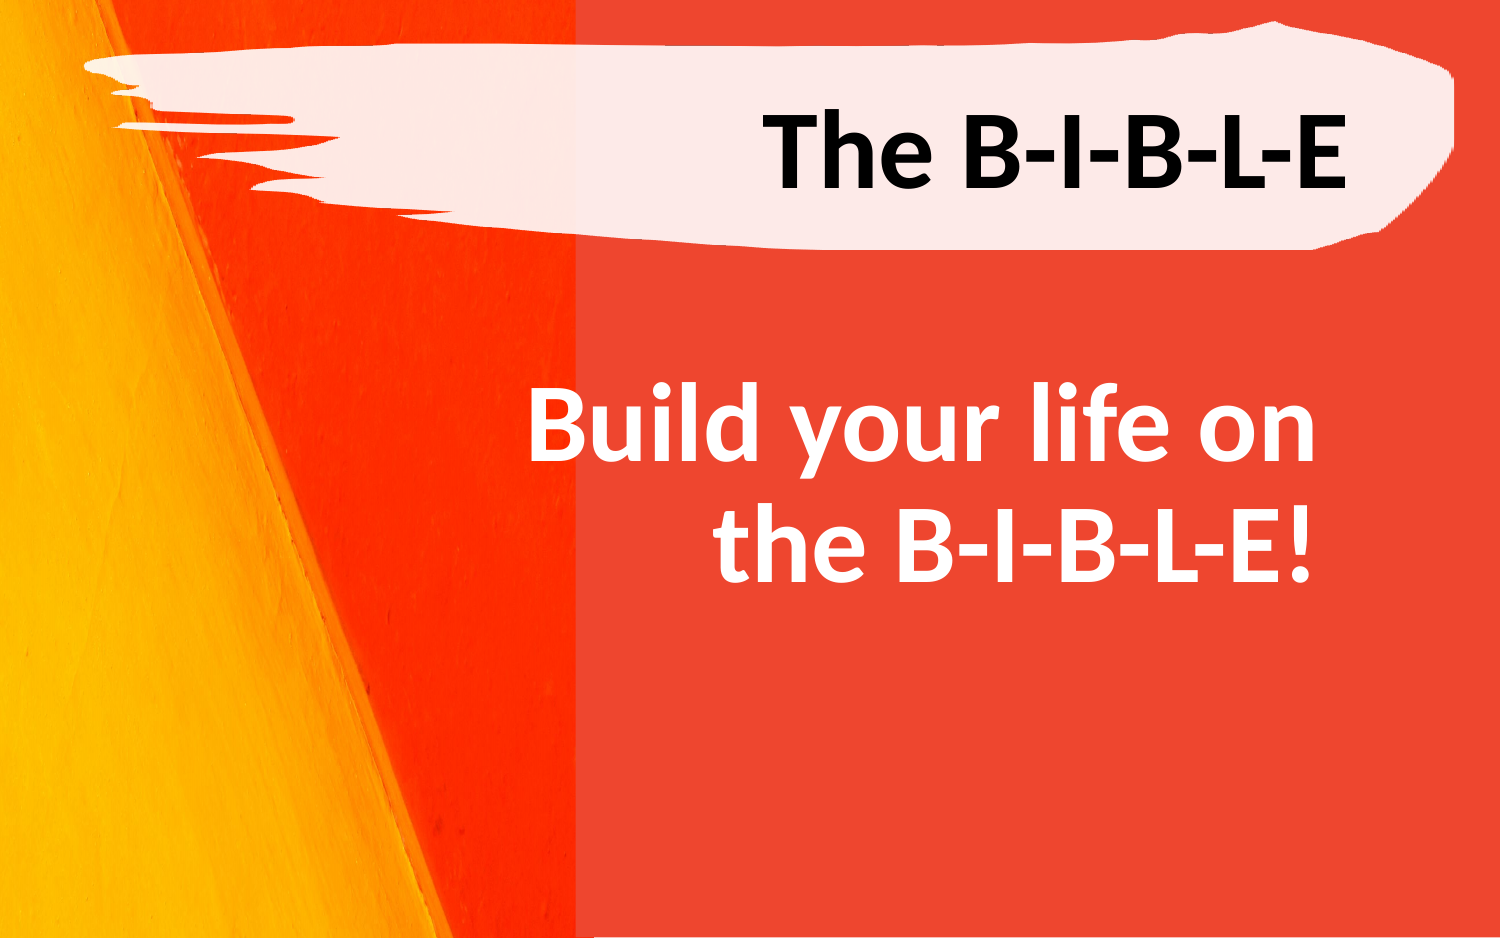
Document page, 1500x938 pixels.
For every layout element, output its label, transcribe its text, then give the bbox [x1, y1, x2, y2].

picture [0, 0, 1455, 938]
list Build your life on the B-I-B-L-E! [360, 356, 1335, 896]
